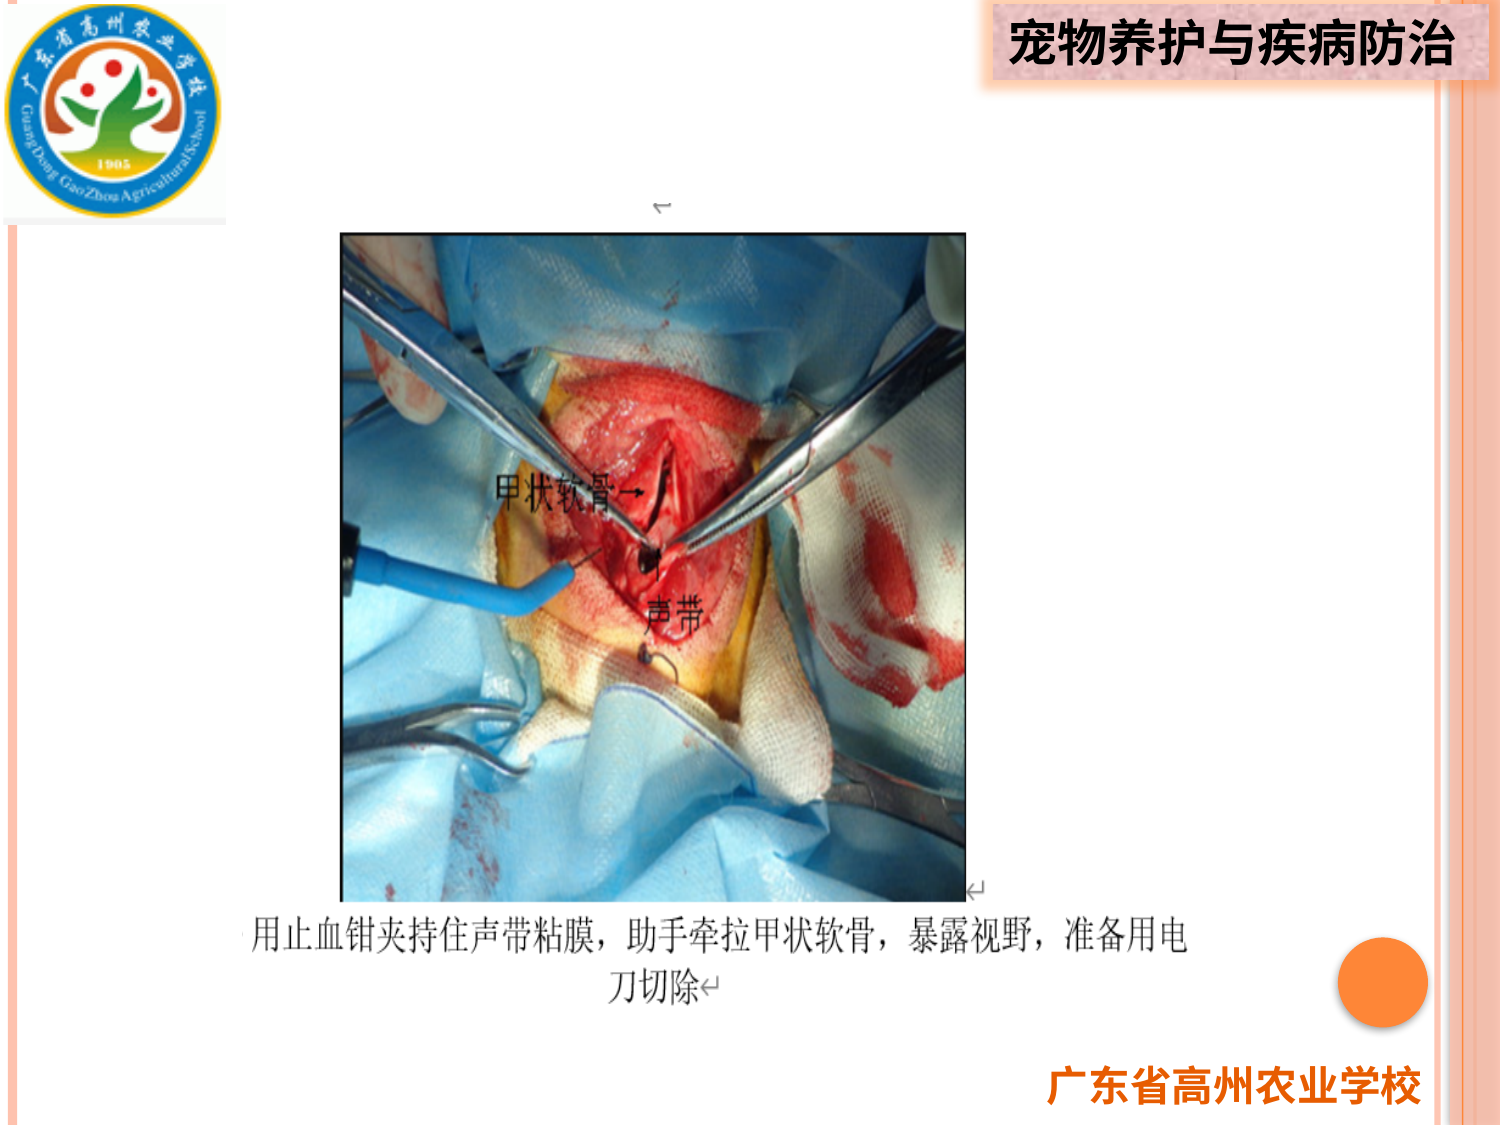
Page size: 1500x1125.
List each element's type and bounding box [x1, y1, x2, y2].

picture [3, 4, 226, 225]
picture [241, 203, 1233, 1030]
picture [992, 4, 1489, 80]
